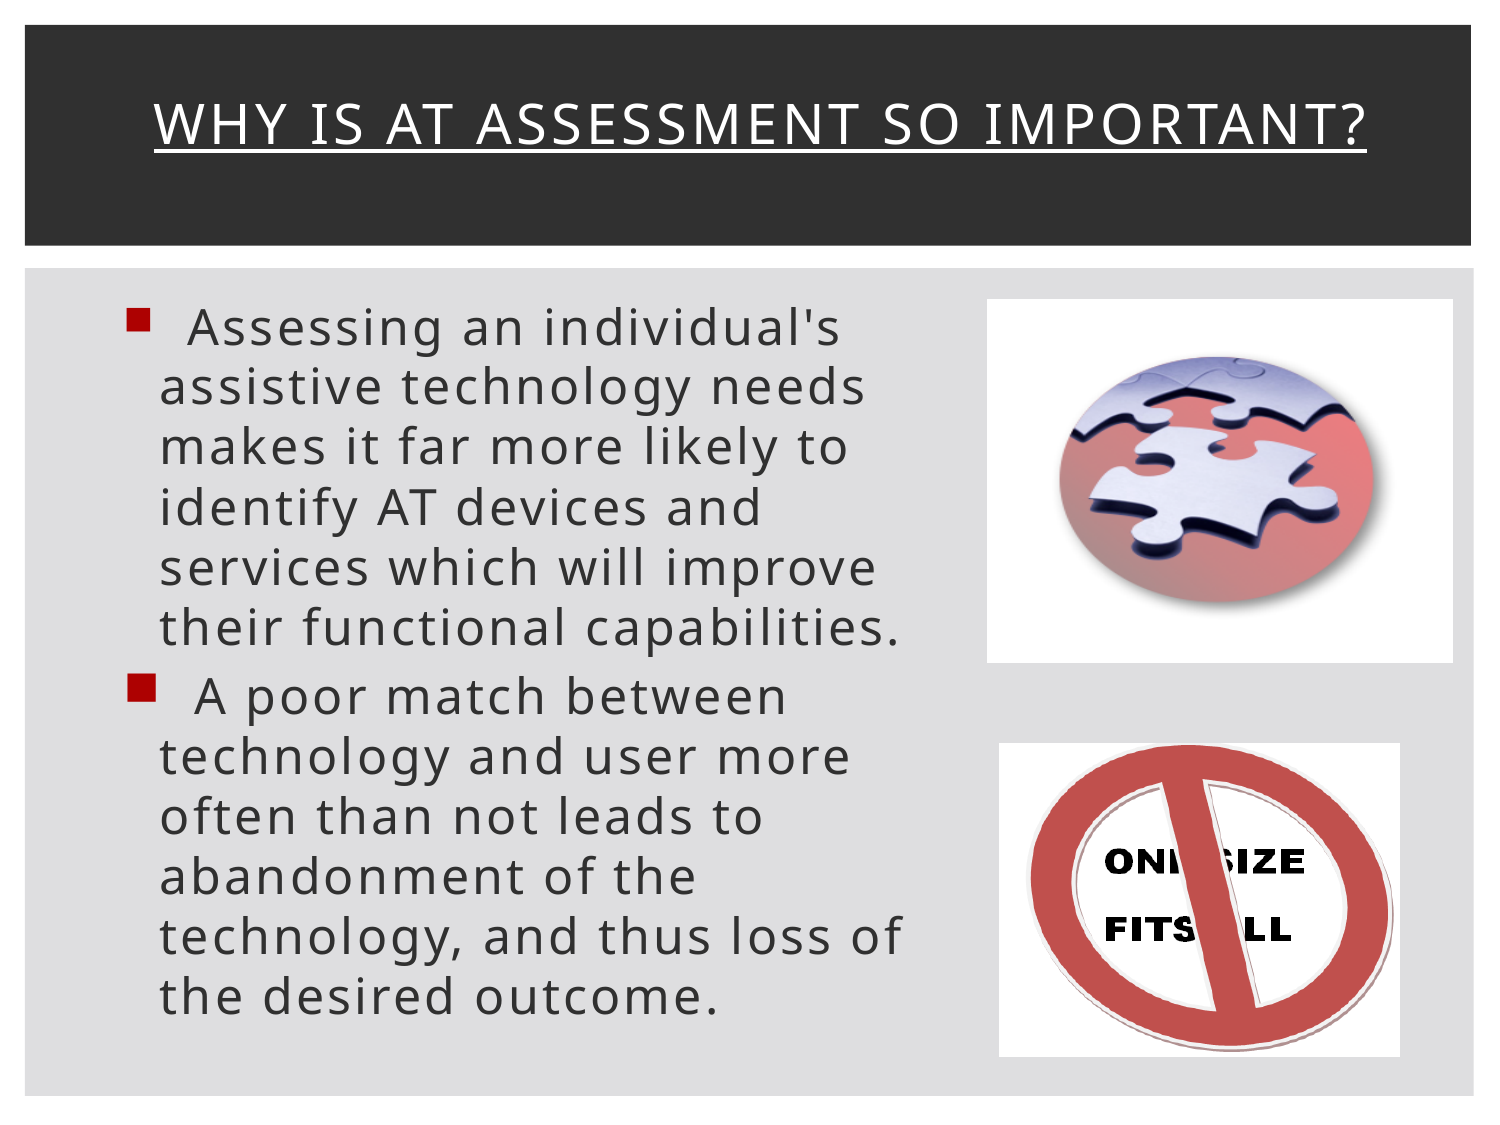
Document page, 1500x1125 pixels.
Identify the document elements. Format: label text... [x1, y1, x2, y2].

picture [987, 299, 1453, 663]
list Assessing an individual's assistive technology needs makes it far more likely to identify AT devices and services which will improve their functional capabilities. A poor match between technology and user more often than not leads to abandonment of the technology, and thus loss of the desired outcome. [99, 287, 950, 1038]
picture [999, 742, 1401, 1057]
title Why is AT assessment so important? [87, 62, 1438, 250]
